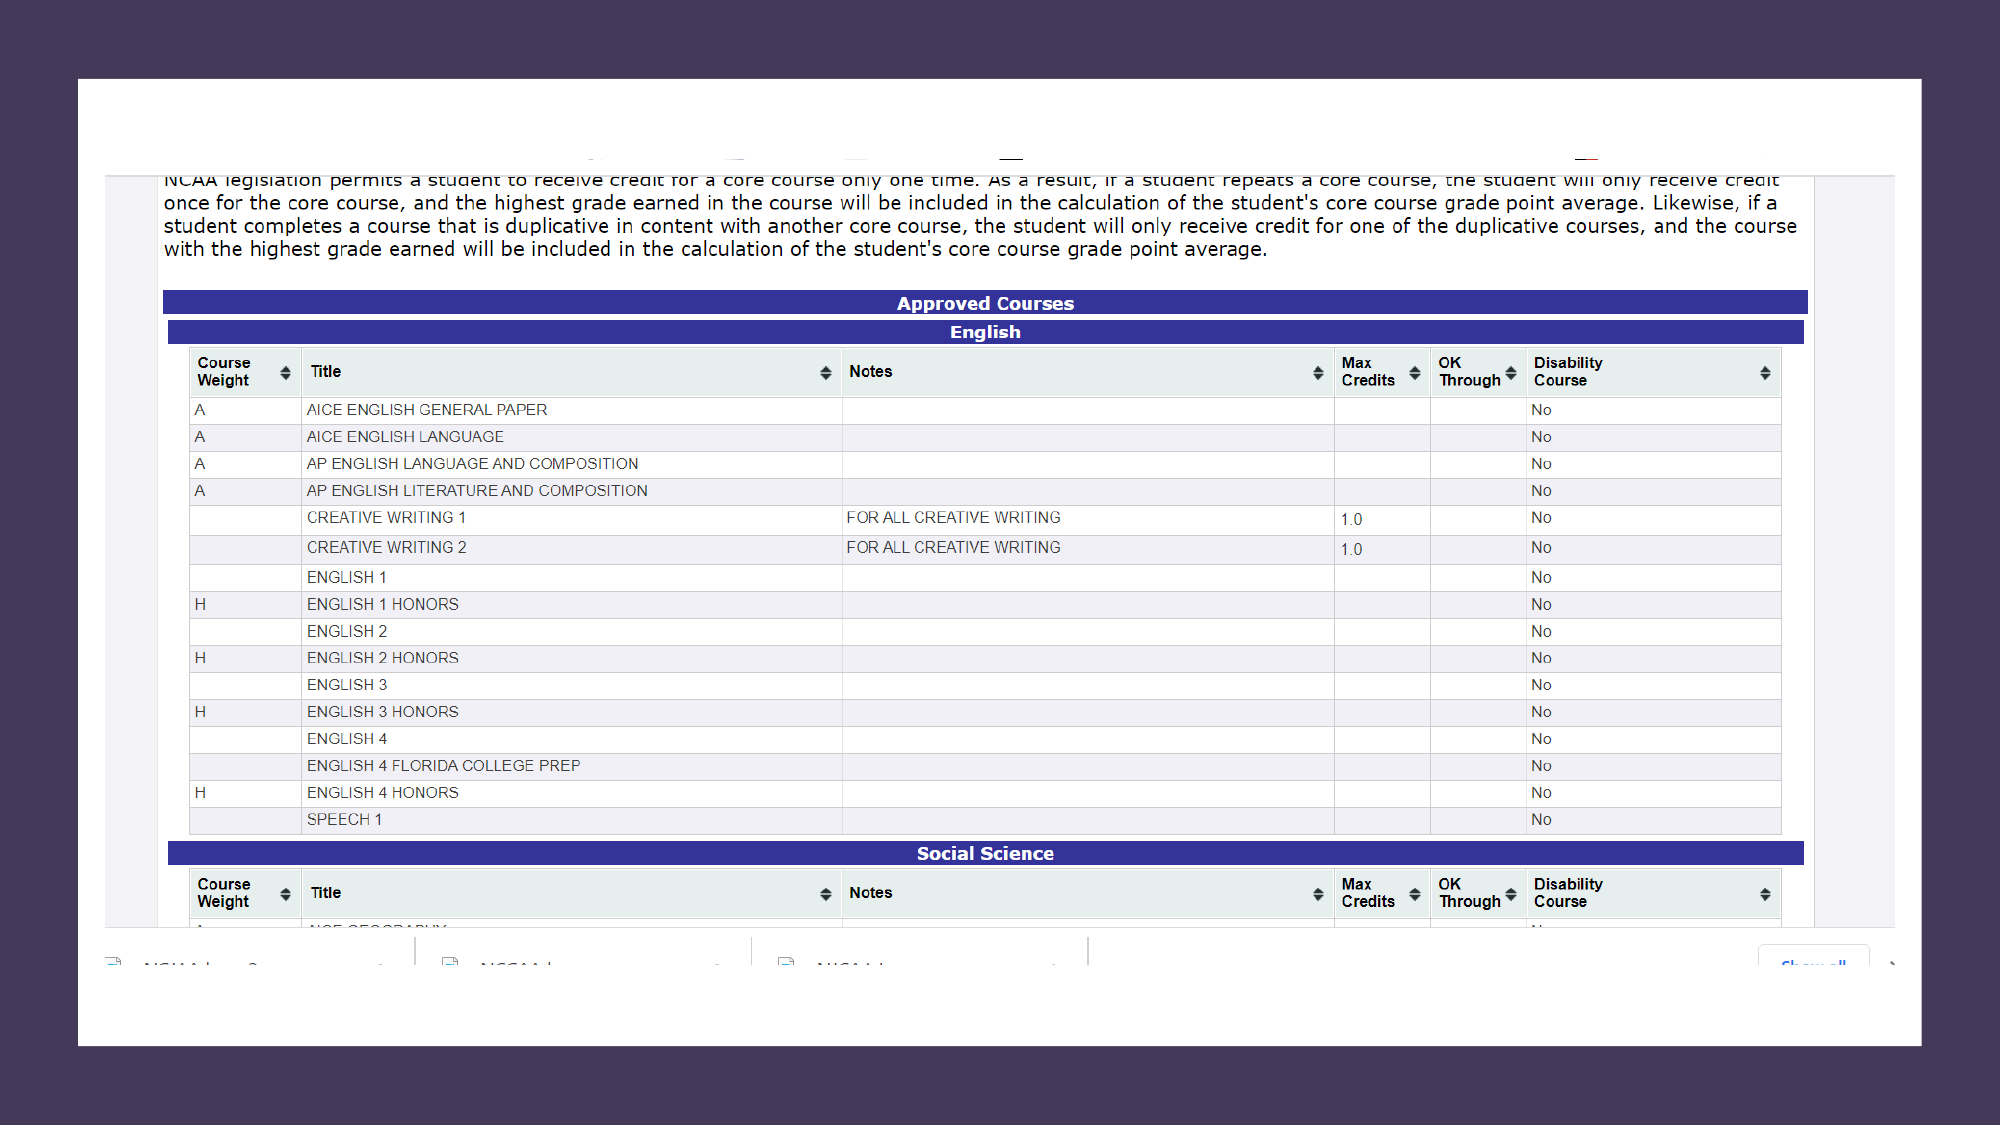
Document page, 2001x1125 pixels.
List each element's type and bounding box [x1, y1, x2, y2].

list [105, 159, 1895, 965]
text_box [77, 78, 1923, 1047]
text_box [0, 0, 2000, 1125]
